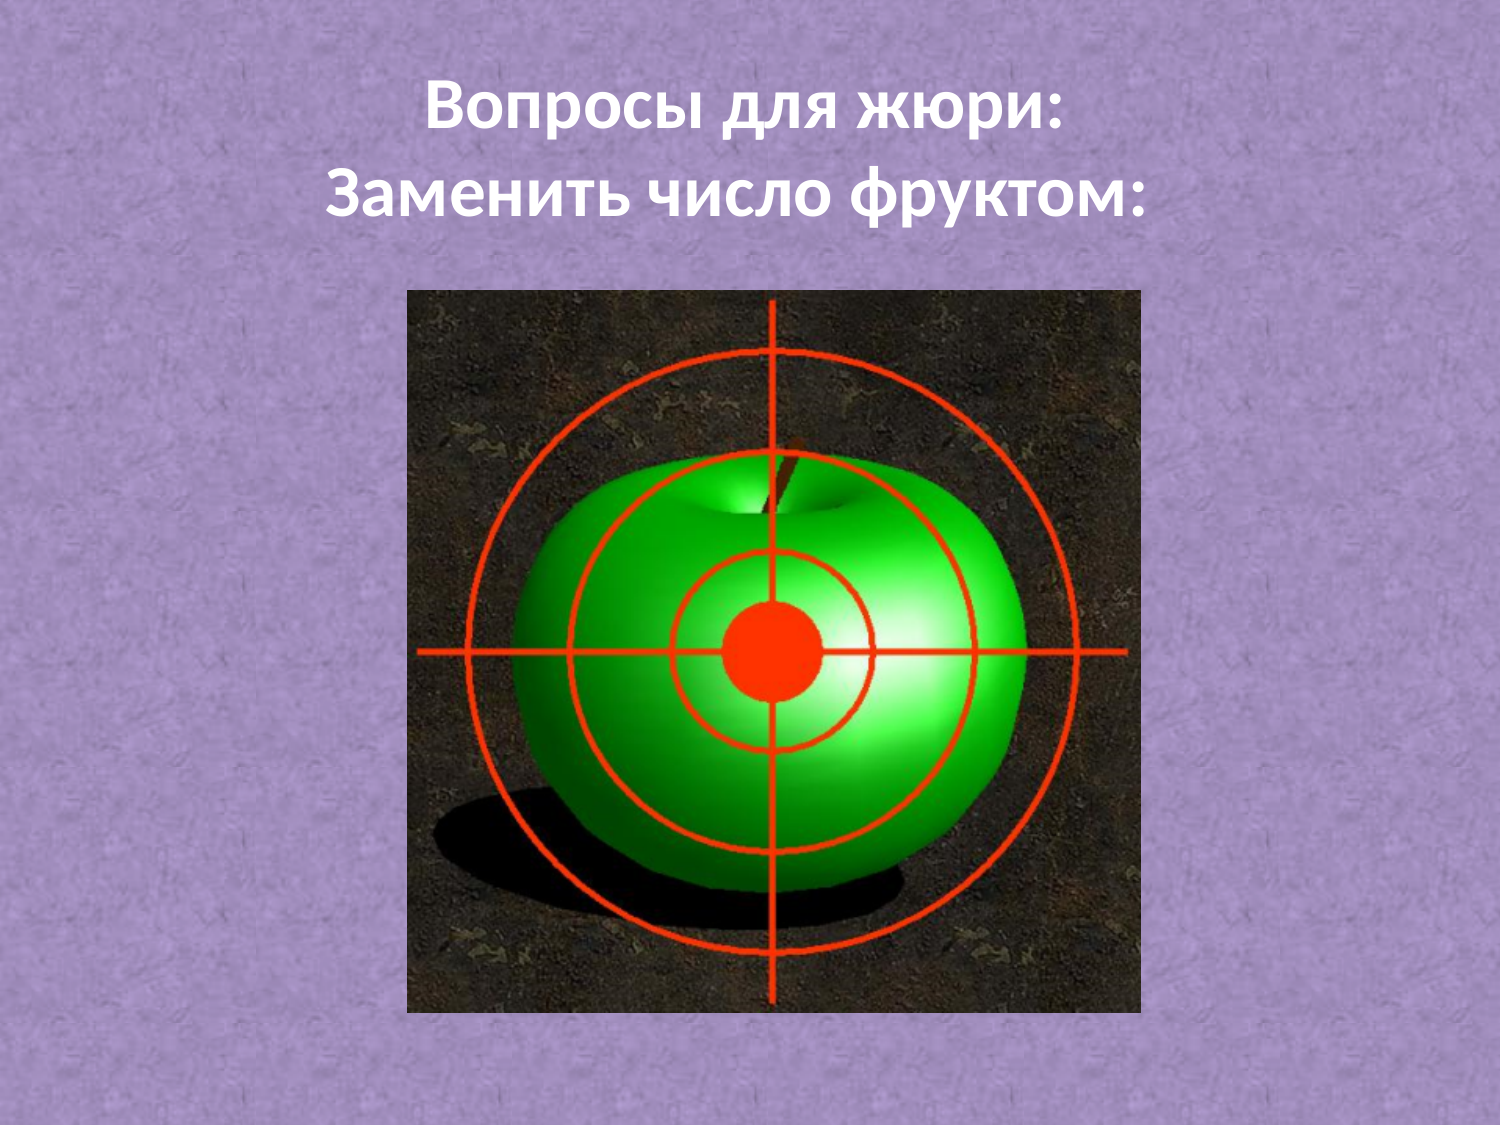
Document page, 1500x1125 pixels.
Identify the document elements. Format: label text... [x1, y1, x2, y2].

title Вопросы для жюри: Заменить число фруктом: [70, 46, 1421, 329]
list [407, 290, 1141, 1013]
